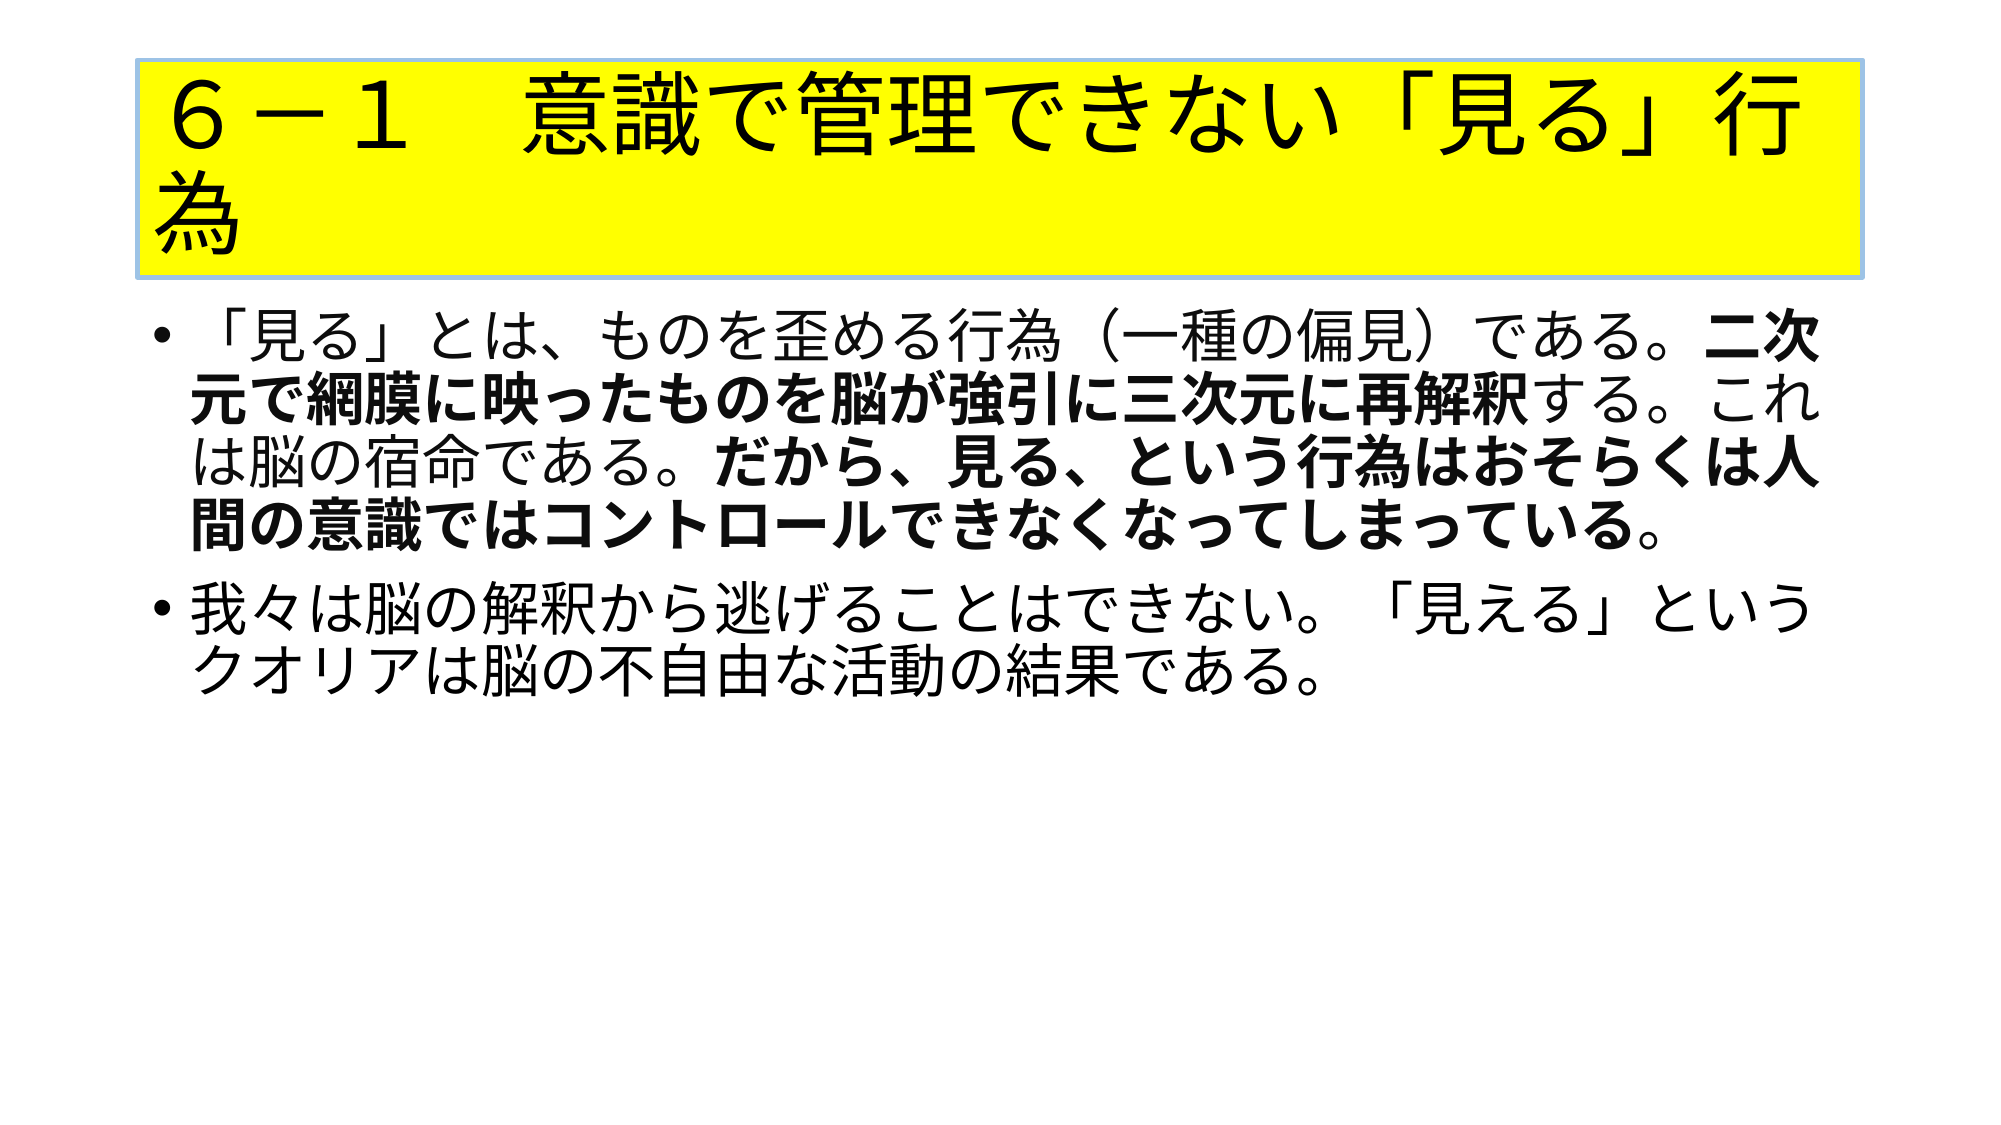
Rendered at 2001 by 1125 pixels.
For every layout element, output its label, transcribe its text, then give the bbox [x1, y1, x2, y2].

list 「見る」とは、ものを歪める行為（一種の偏見）である。二次元で網膜に映ったものを脳が強引に三次元に再解釈する。これは脳の宿命である。だから、見る、という行為はおそらくは人間の意識ではコントロールできなくなってしまっている。 我々は脳の解釈から逃げることはできない。「見える」というクオリアは脳の不自由な活動の結果である。 [137, 299, 1863, 1014]
title ６－１ 意識で管理できない「見る」行為 [137, 59, 1863, 278]
